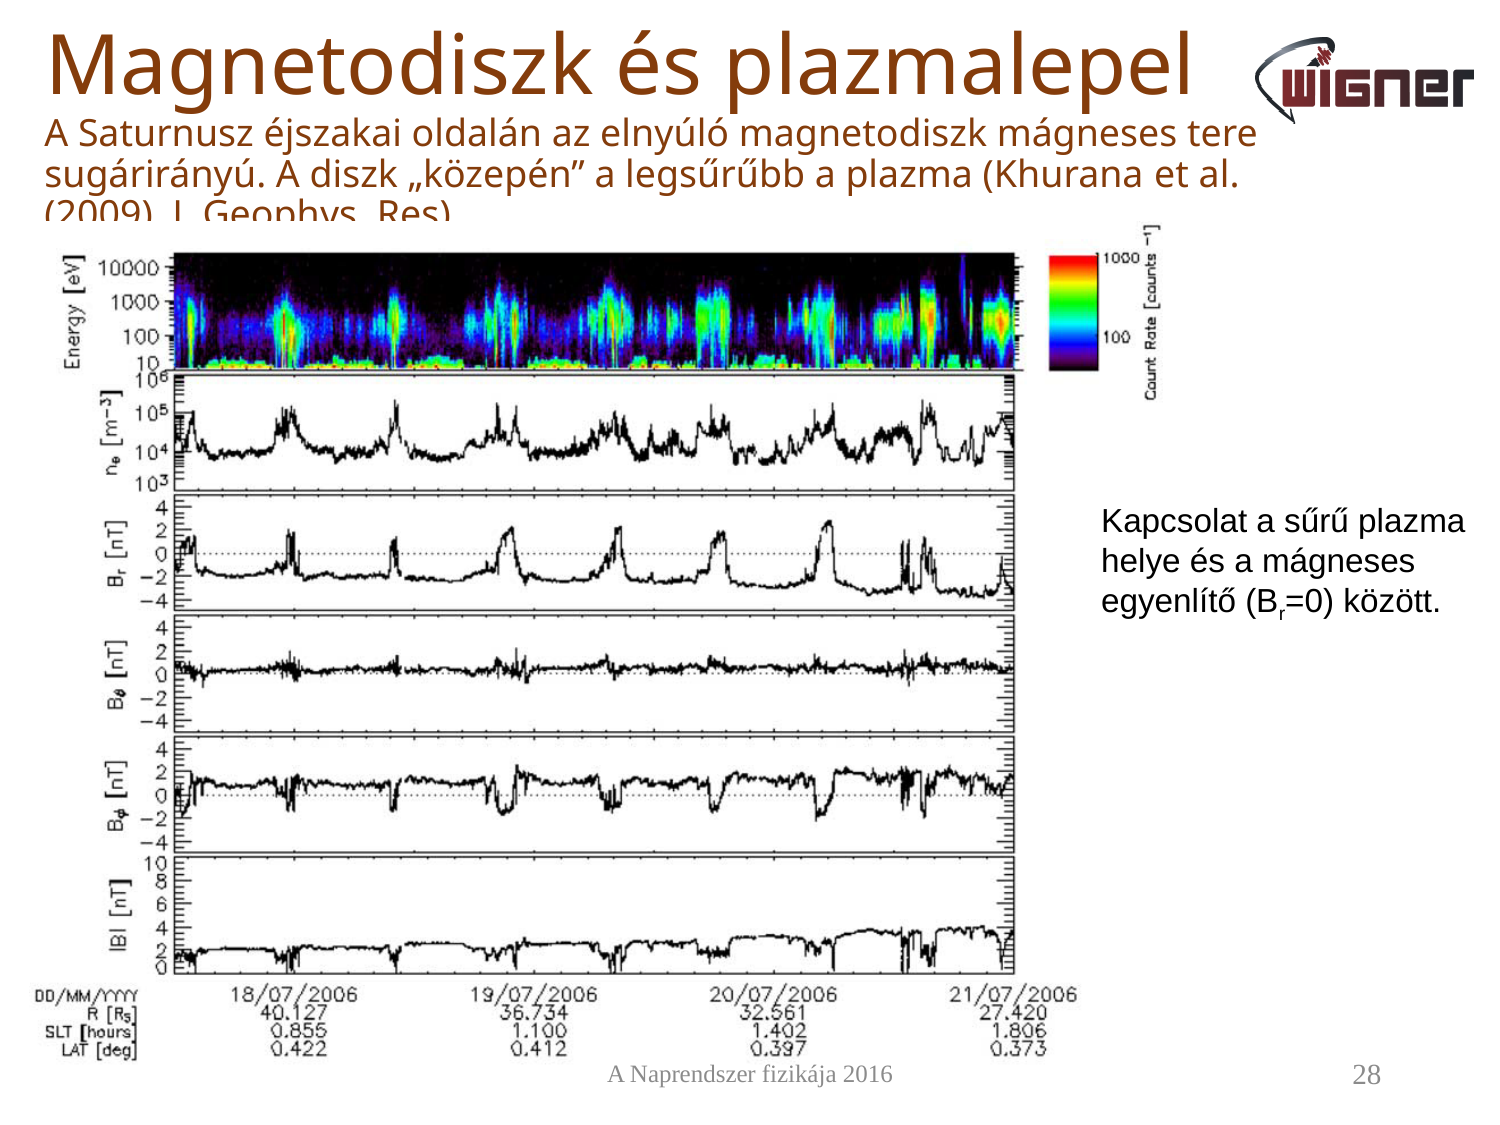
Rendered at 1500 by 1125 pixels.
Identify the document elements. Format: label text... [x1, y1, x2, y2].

title A Saturnusz éjszakai oldalán az elnyúló magnetodiszk mágneses tere sugárirányú. A diszk „közepén” a legsűrűbb a plazma (Khurana et al. (2009), J. Geophys. Res) [29, 66, 1304, 284]
text_box Kapcsolat a sűrű plazma helye és a mágneses egyenlítő (Br=0) között. [1164, 491, 1483, 632]
footer A Naprendszer fizikája 2016 [496, 1069, 1004, 1103]
picture [1304, 37, 1474, 124]
picture [29, 221, 1164, 1069]
text_box Magnetodiszk és plazmalepel [30, 17, 1306, 118]
slide_number 28 [1059, 1042, 1397, 1103]
